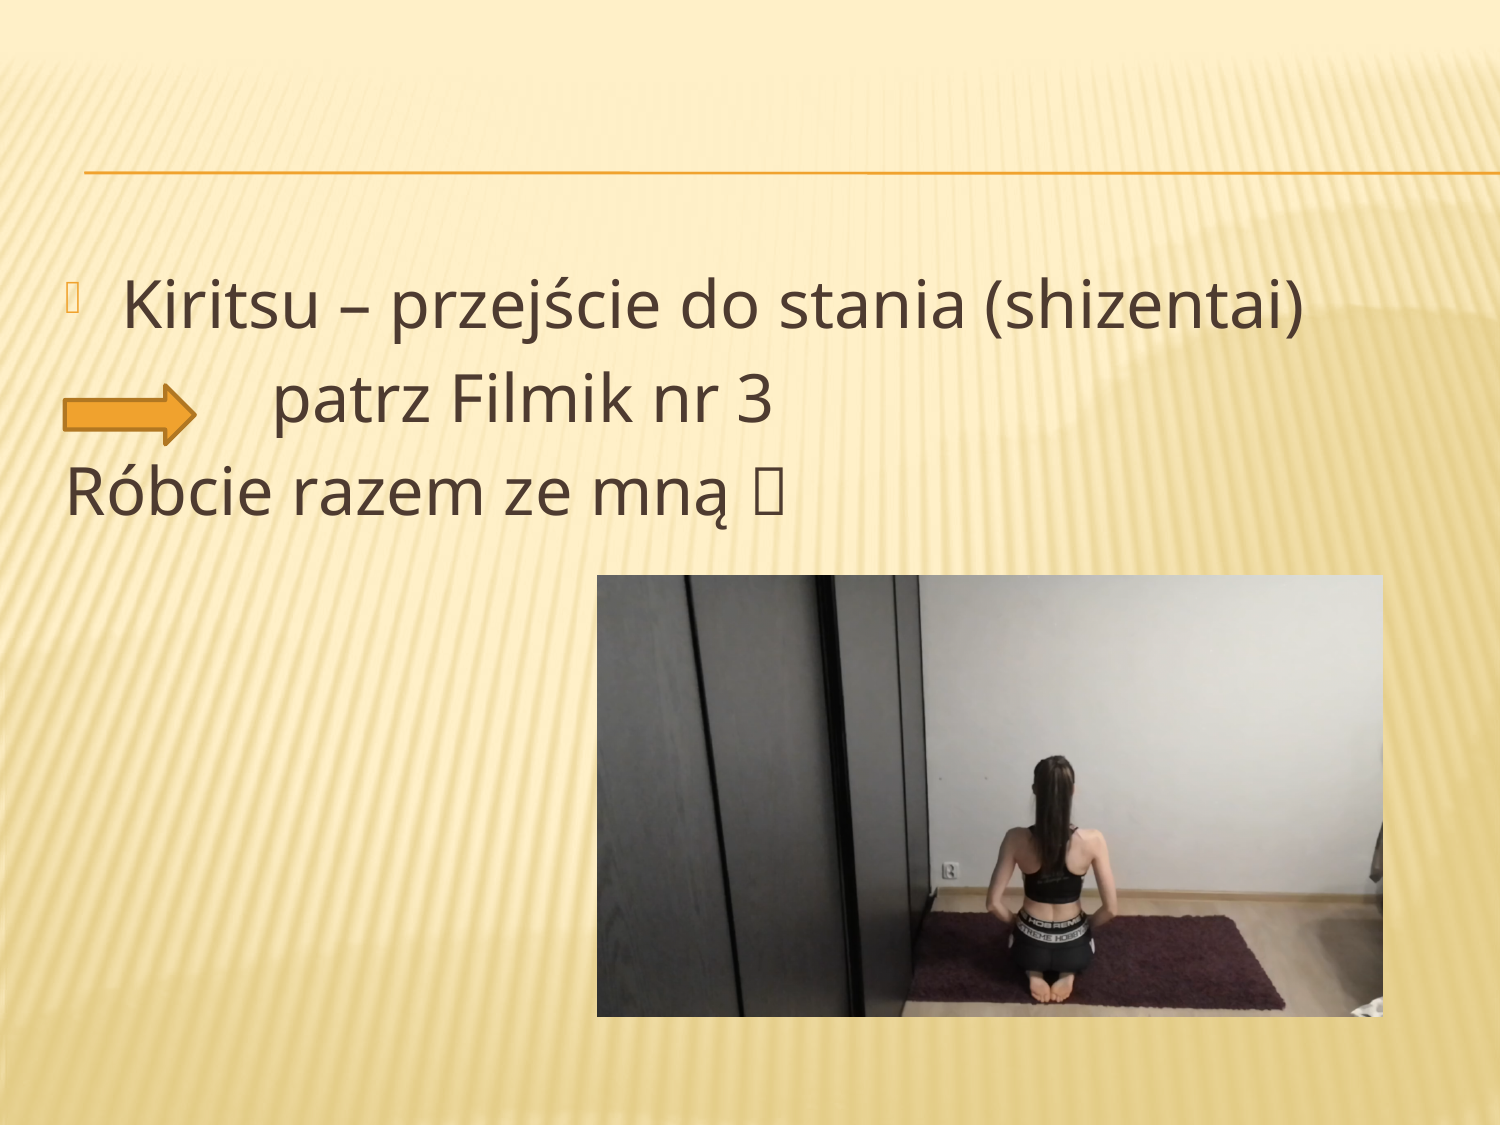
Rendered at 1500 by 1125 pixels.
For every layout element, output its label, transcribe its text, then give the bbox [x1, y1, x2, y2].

text_box [62, 383, 197, 447]
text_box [596, 573, 1385, 1018]
list Kiritsu – przejście do stania (shizentai) patrz Filmik nr 3 Róbcie razem ze mną  [50, 254, 1475, 998]
